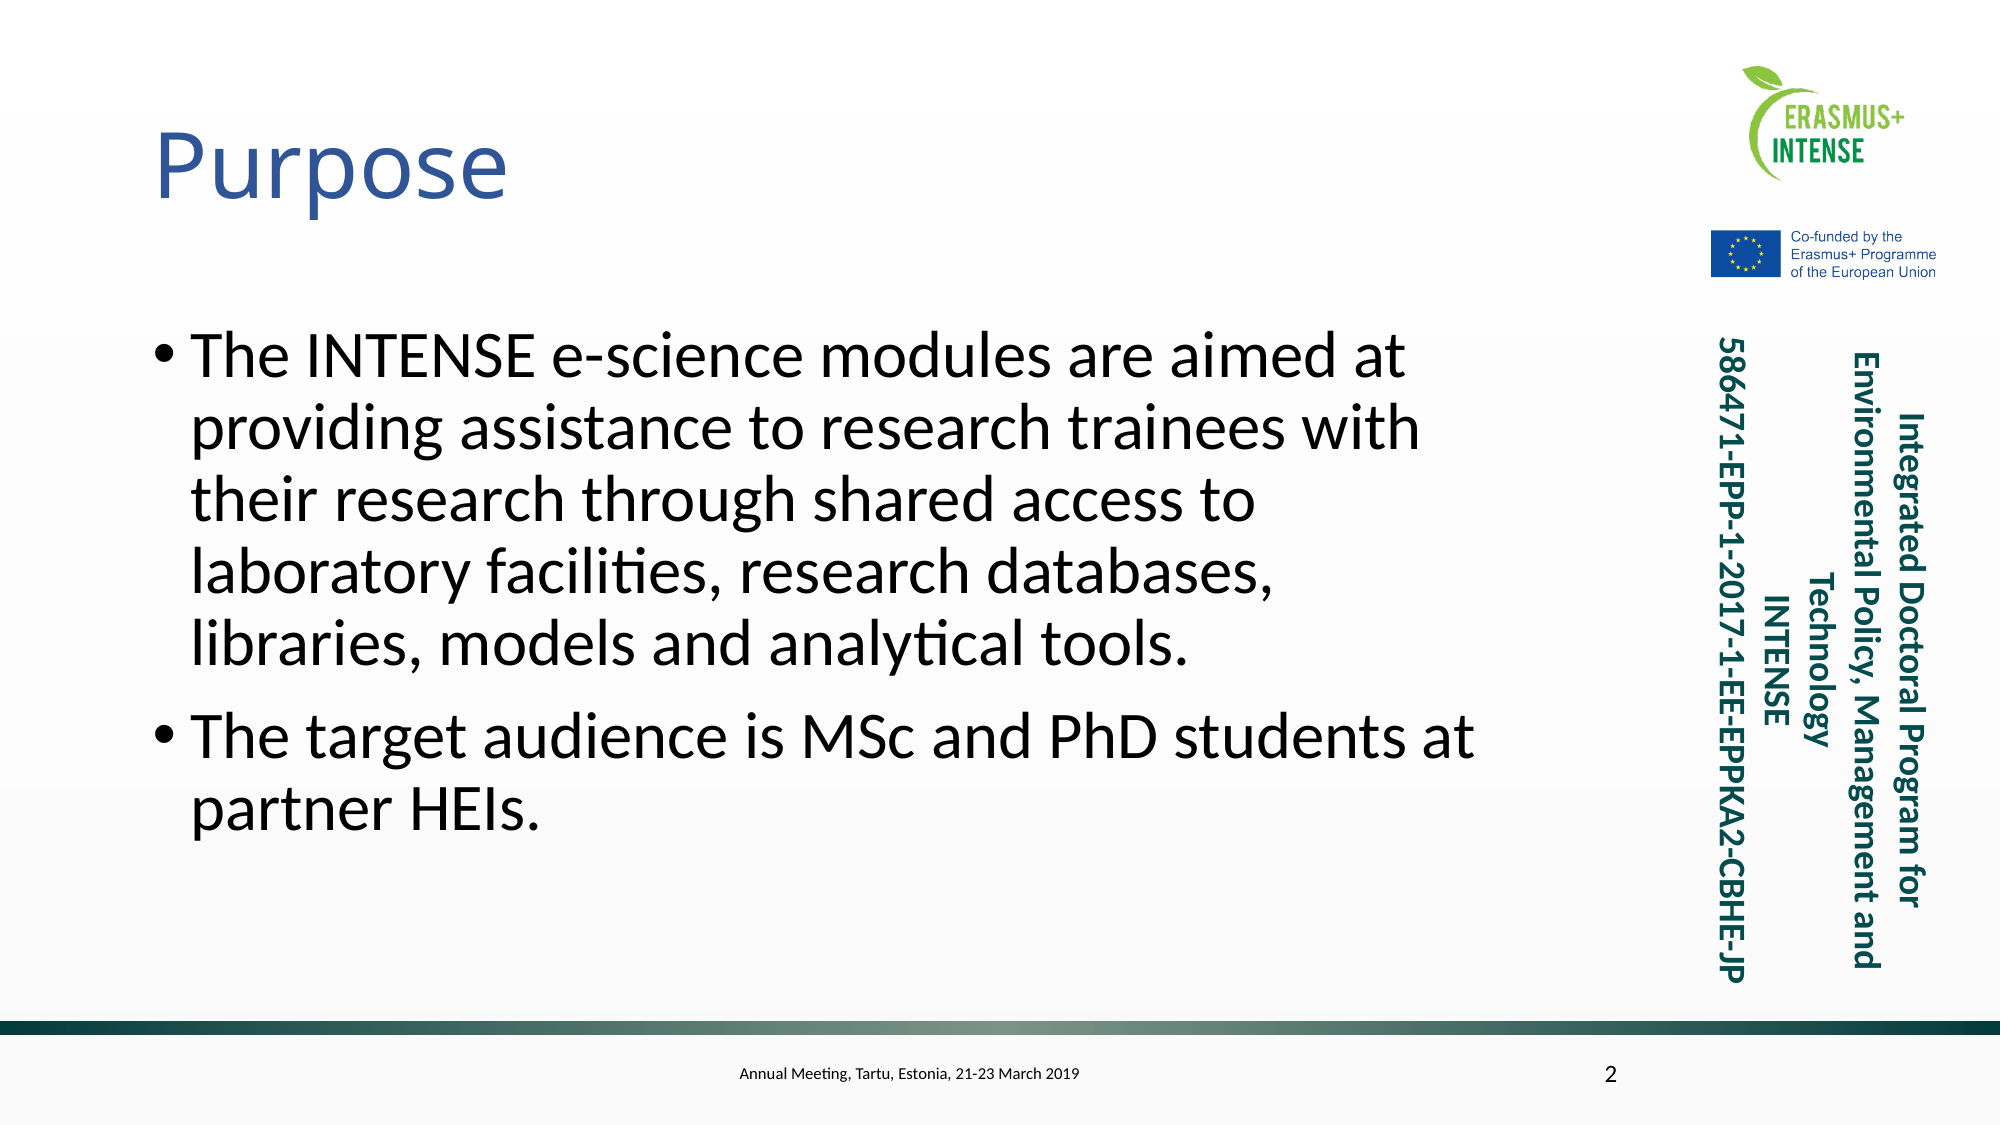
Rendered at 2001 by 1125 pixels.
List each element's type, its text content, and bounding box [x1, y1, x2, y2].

slide_number 2 [1530, 1042, 1633, 1103]
footer Annual Meeting, Tartu, Estonia, 21-23 March 2019 [306, 1042, 1514, 1103]
list The INTENSE e-science modules are aimed at providing assistance to research trainees with their research through shared access to laboratory facilities, research databases, libraries, models and analytical tools. The target audience is MSc and PhD students at partner HEIs. [137, 312, 1531, 917]
picture [1742, 66, 1905, 181]
title Purpose [137, 59, 1633, 278]
picture [1711, 230, 1936, 280]
